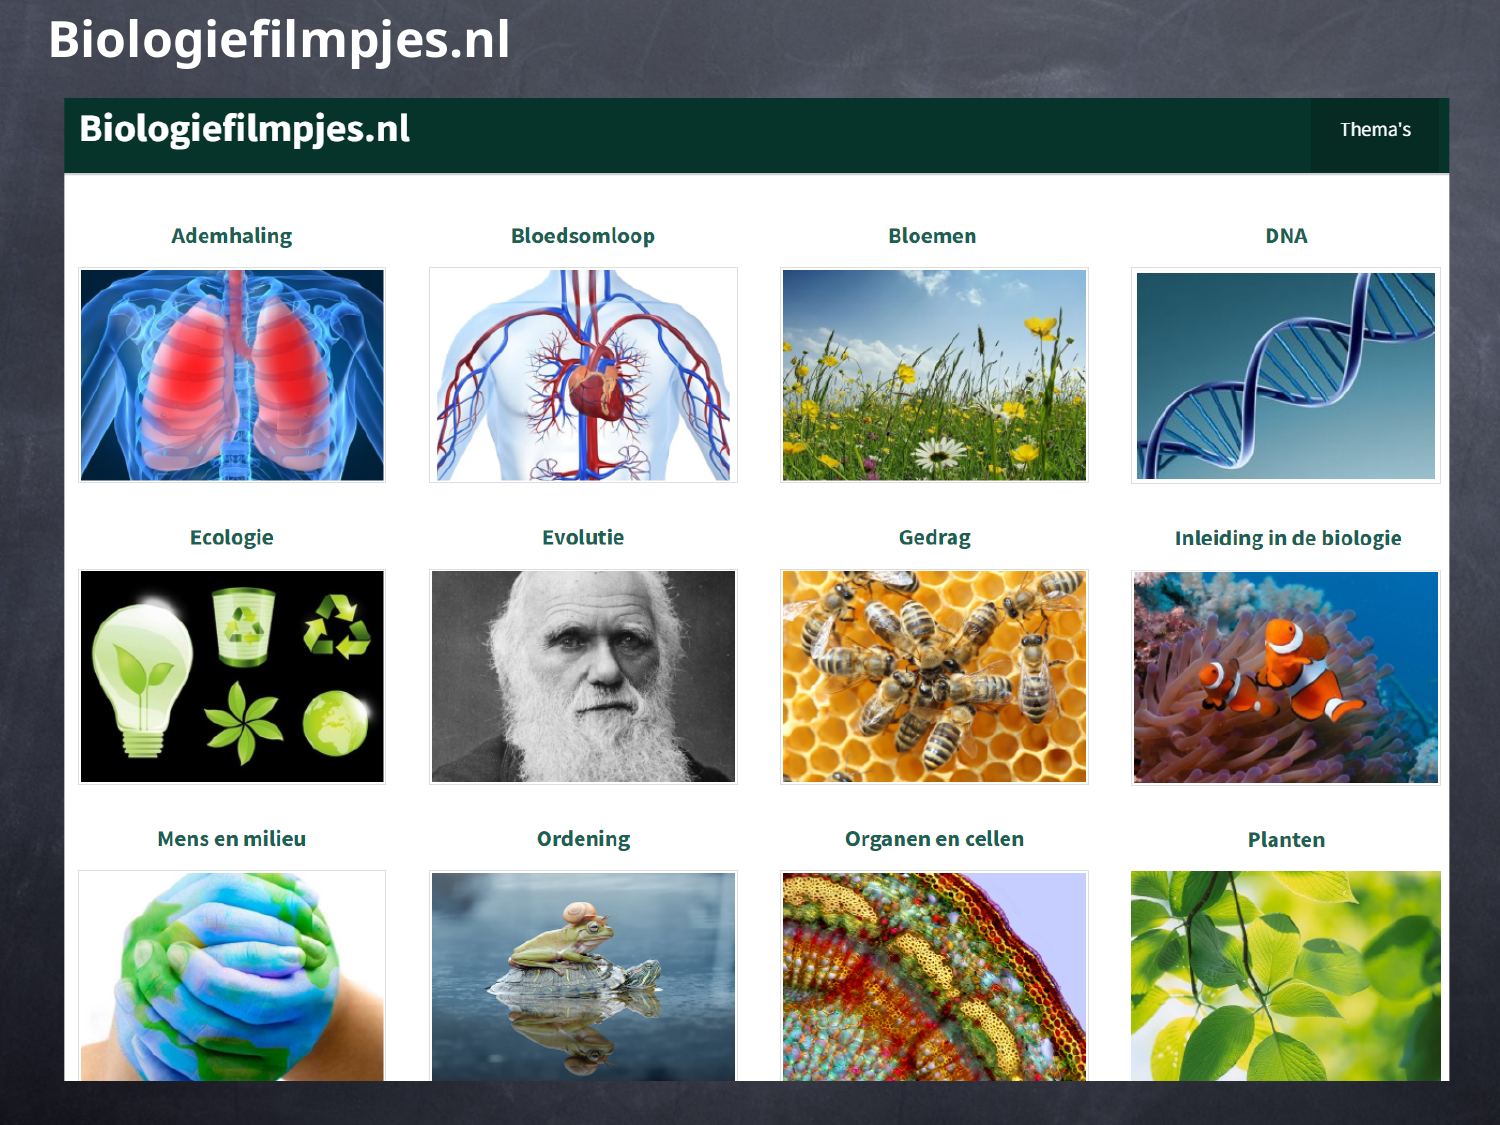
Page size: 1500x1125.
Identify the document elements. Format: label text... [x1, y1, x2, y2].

picture [0, 0, 1500, 1125]
text_box Biologiefilmpjes.nl [32, 0, 527, 75]
